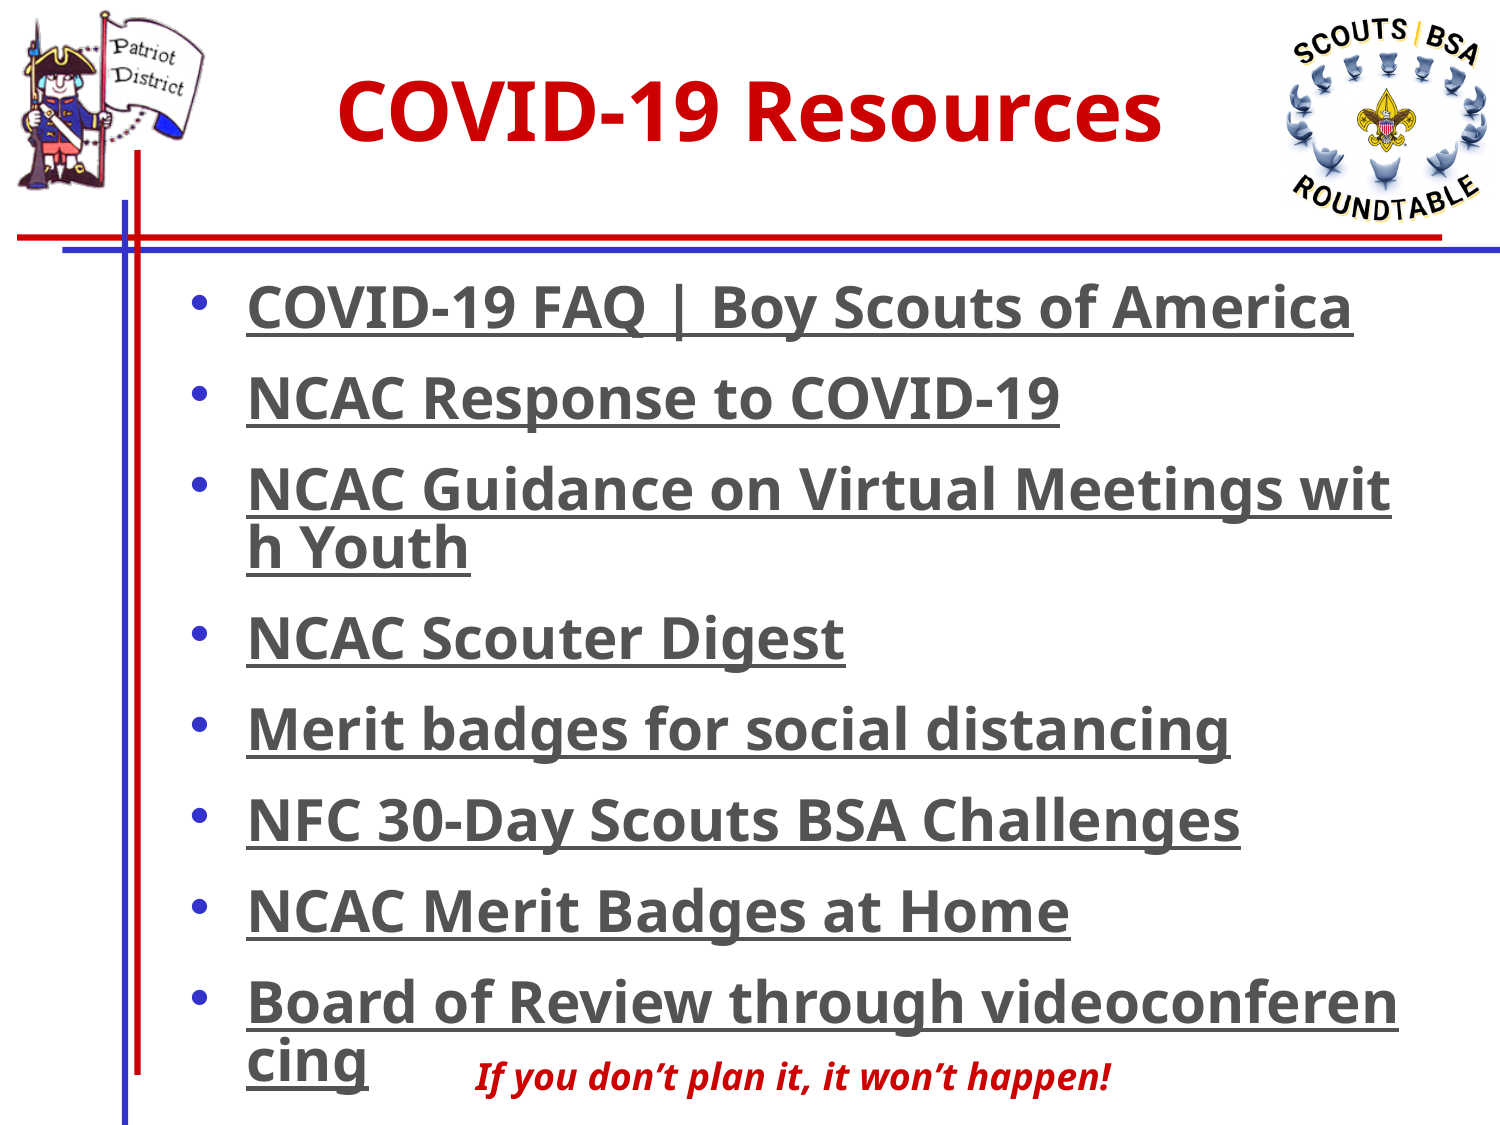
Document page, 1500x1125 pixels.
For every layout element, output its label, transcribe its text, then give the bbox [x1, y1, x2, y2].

picture [3, 3, 217, 199]
picture [1285, 15, 1490, 224]
list COVID-19 FAQ | Boy Scouts of America NCAC Response to COVID-19 NCAC Guidance on Virtual Meetings with Youth NCAC Scouter Digest Merit badges for social distancing NFC 30-Day Scouts BSA Challenges NCAC Merit Badges at Home Board of Review through videoconferencing [174, 262, 1438, 1001]
title COVID-19 Resources [249, 14, 1251, 203]
